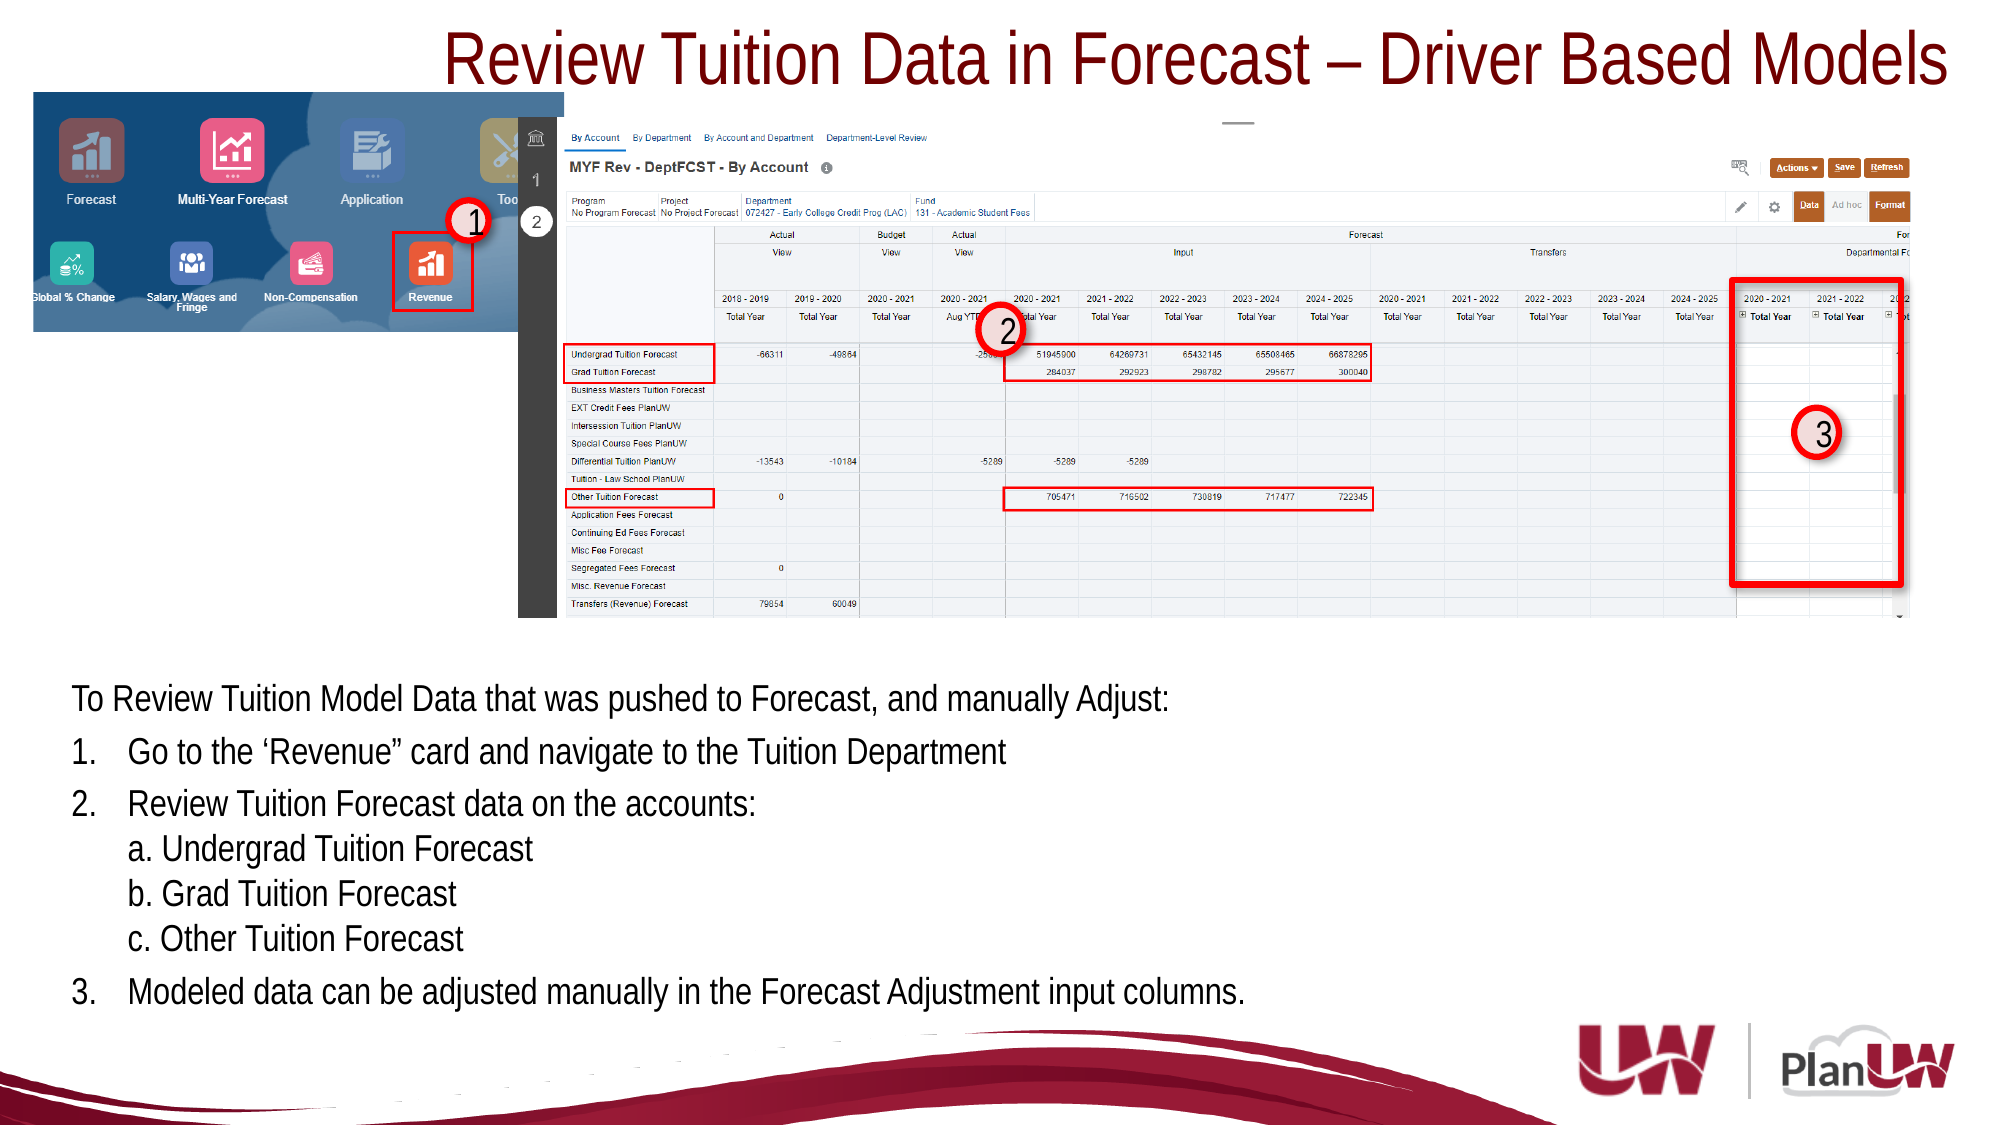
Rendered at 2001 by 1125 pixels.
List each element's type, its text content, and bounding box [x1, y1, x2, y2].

text_box Review Tuition Data in Forecast – Driver Based Models [262, 9, 1967, 100]
picture [1768, 1010, 1961, 1103]
text_box To Review Tuition Model Data that was pushed to Forecast, and manually Adjust: Go to the ‘Revenue” card and navigate to the Tuition Department Review Tuition Forecast data on the accounts: a. Undergrad Tuition Forecast b. Grad Tuition Forecast c. Other Tuition Forecast Modeled data can be adjusted manually in the Forecast Adjustment input columns. [56, 666, 1902, 1072]
picture [32, 91, 1918, 618]
picture [0, 988, 1723, 1125]
